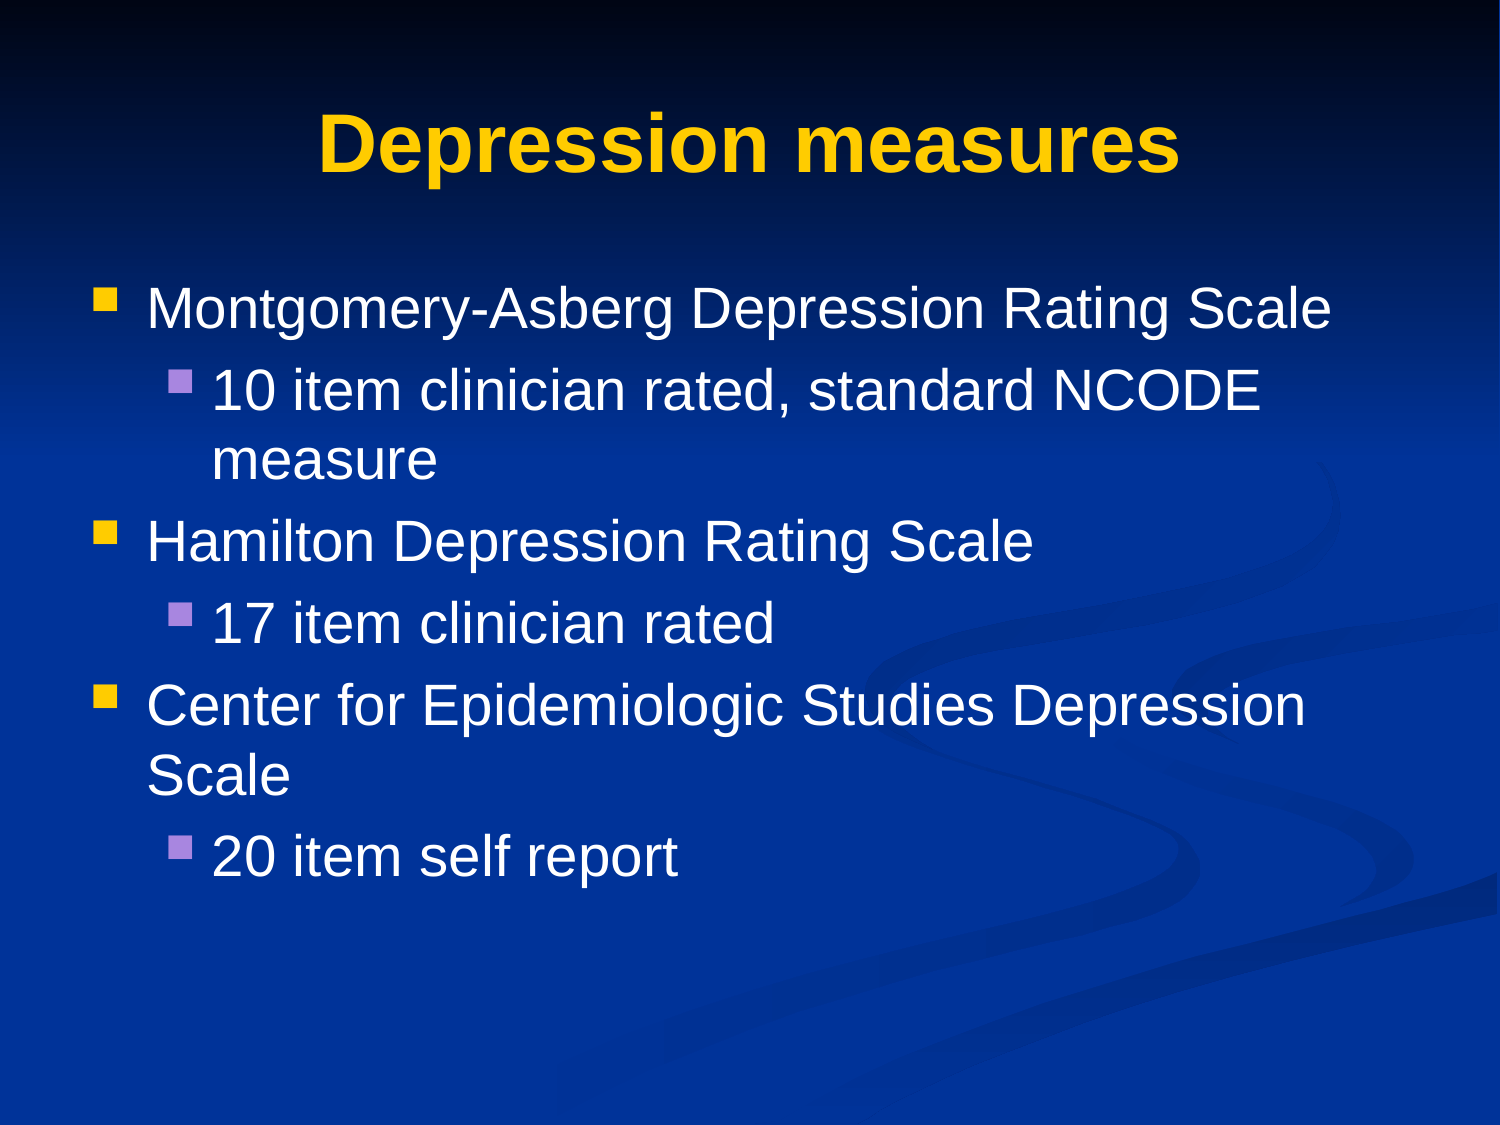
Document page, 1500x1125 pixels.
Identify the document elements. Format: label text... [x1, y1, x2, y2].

list Montgomery-Asberg Depression Rating Scale 10 item clinician rated, standard NCODE measure Hamilton Depression Rating Scale 17 item clinician rated Center for Epidemiologic Studies Depression Scale 20 item self report [74, 262, 1426, 1006]
title Depression measures [74, 44, 1426, 233]
